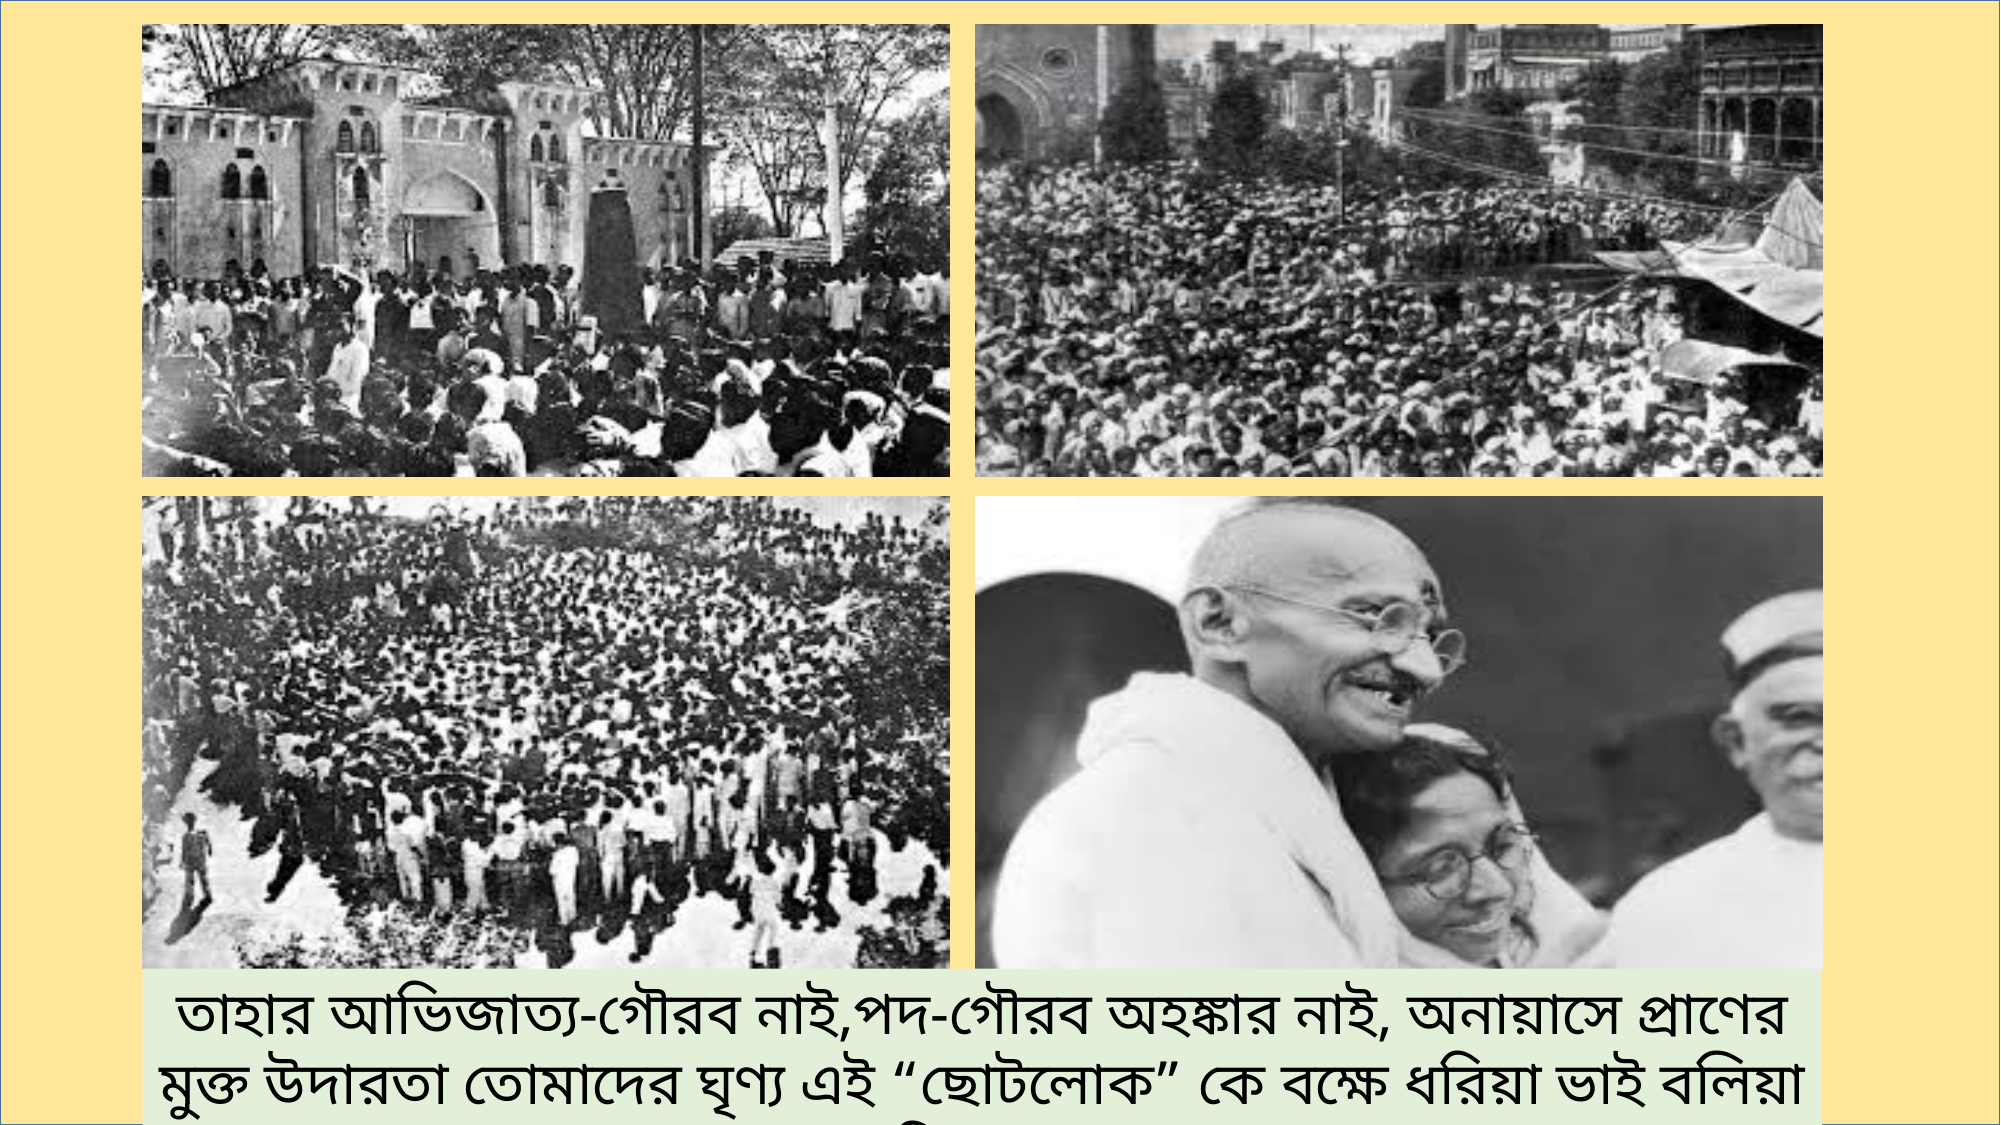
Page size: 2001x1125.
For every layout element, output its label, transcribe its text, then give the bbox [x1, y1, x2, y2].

picture [974, 496, 1823, 970]
text_box [0, 0, 2000, 1125]
picture [974, 24, 1823, 477]
text_box তাহার আভিজাত্য-গৌরব নাই,পদ-গৌরব অহঙ্কার নাই, অনায়াসে প্রাণের মুক্ত উদারতা তোমাদের ঘৃণ্য এই “ছোটলোক” কে বক্ষে ধরিয়া ভাই বলিয়া ডাকিয়াছেন। [142, 968, 1823, 1125]
picture [142, 24, 950, 477]
picture [142, 496, 950, 969]
